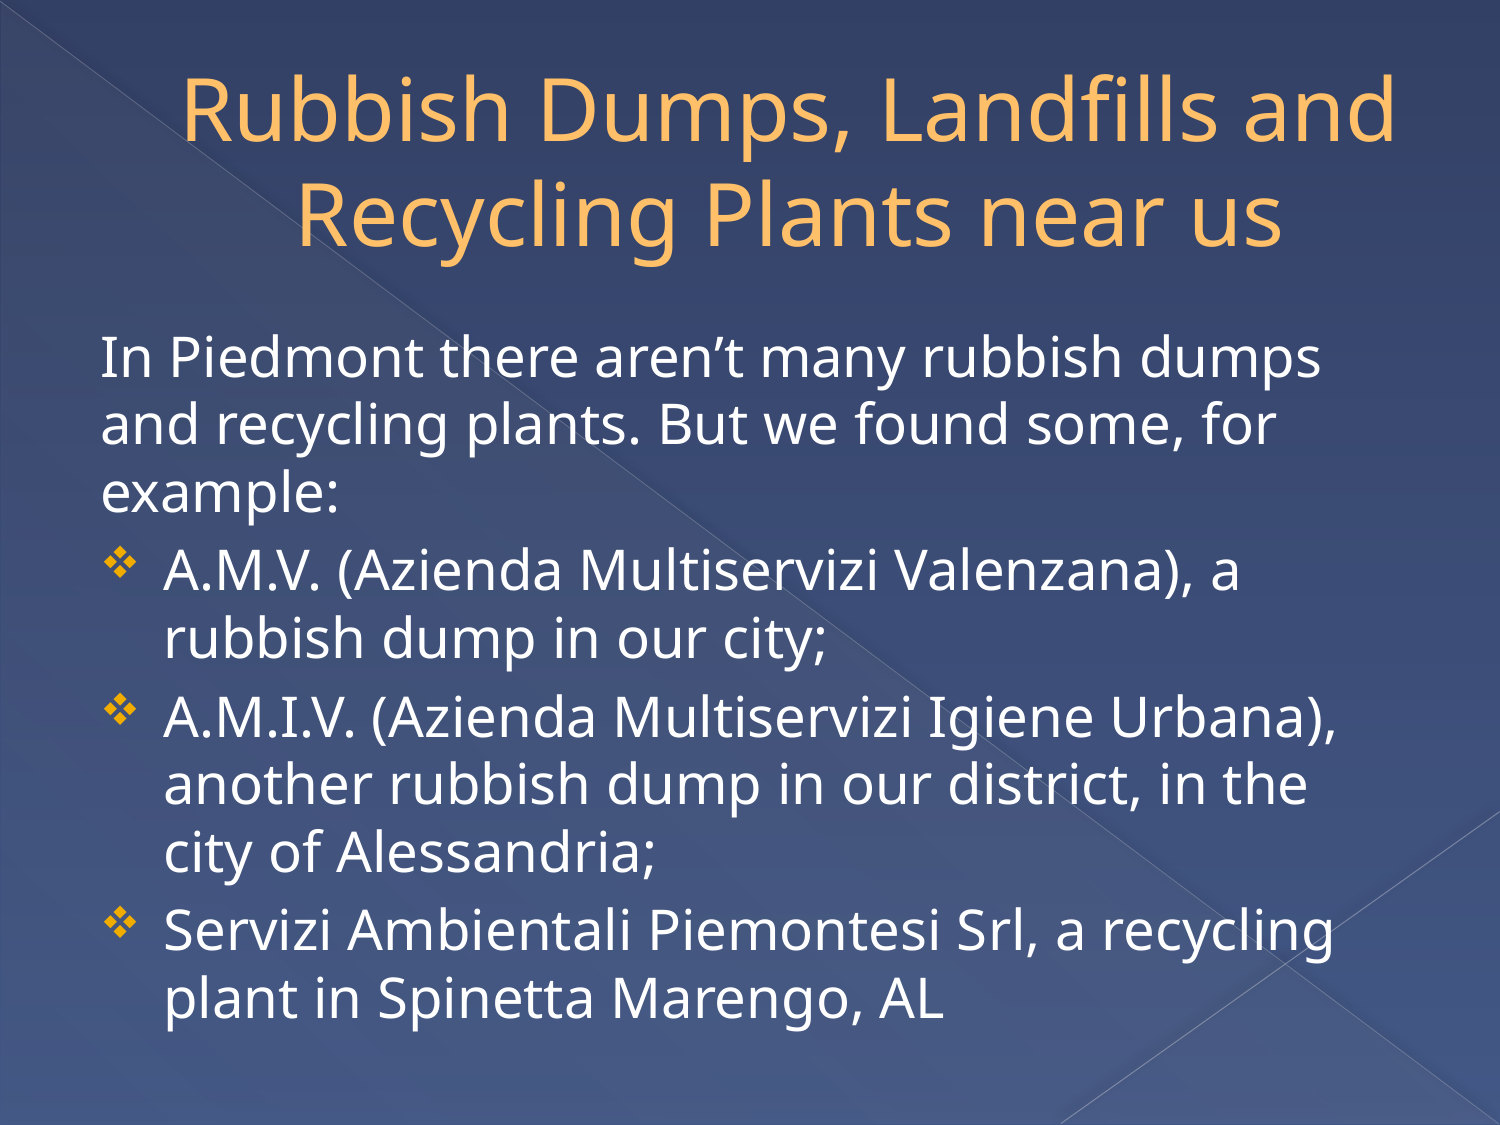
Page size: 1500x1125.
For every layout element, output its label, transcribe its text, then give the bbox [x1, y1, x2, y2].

list In Piedmont there aren’t many rubbish dumps and recycling plants. But we found some, for example: A.M.V. (Azienda Multiservizi Valenzana), a rubbish dump in our city; A.M.I.V. (Azienda Multiservizi Igiene Urbana), another rubbish dump in our district, in the city of Alessandria; Servizi Ambientali Piemontesi Srl, a recycling plant in Spinetta Marengo, AL [75, 313, 1425, 1064]
title Rubbish Dumps, Landfills and Recycling Plants near us [75, 43, 1425, 274]
